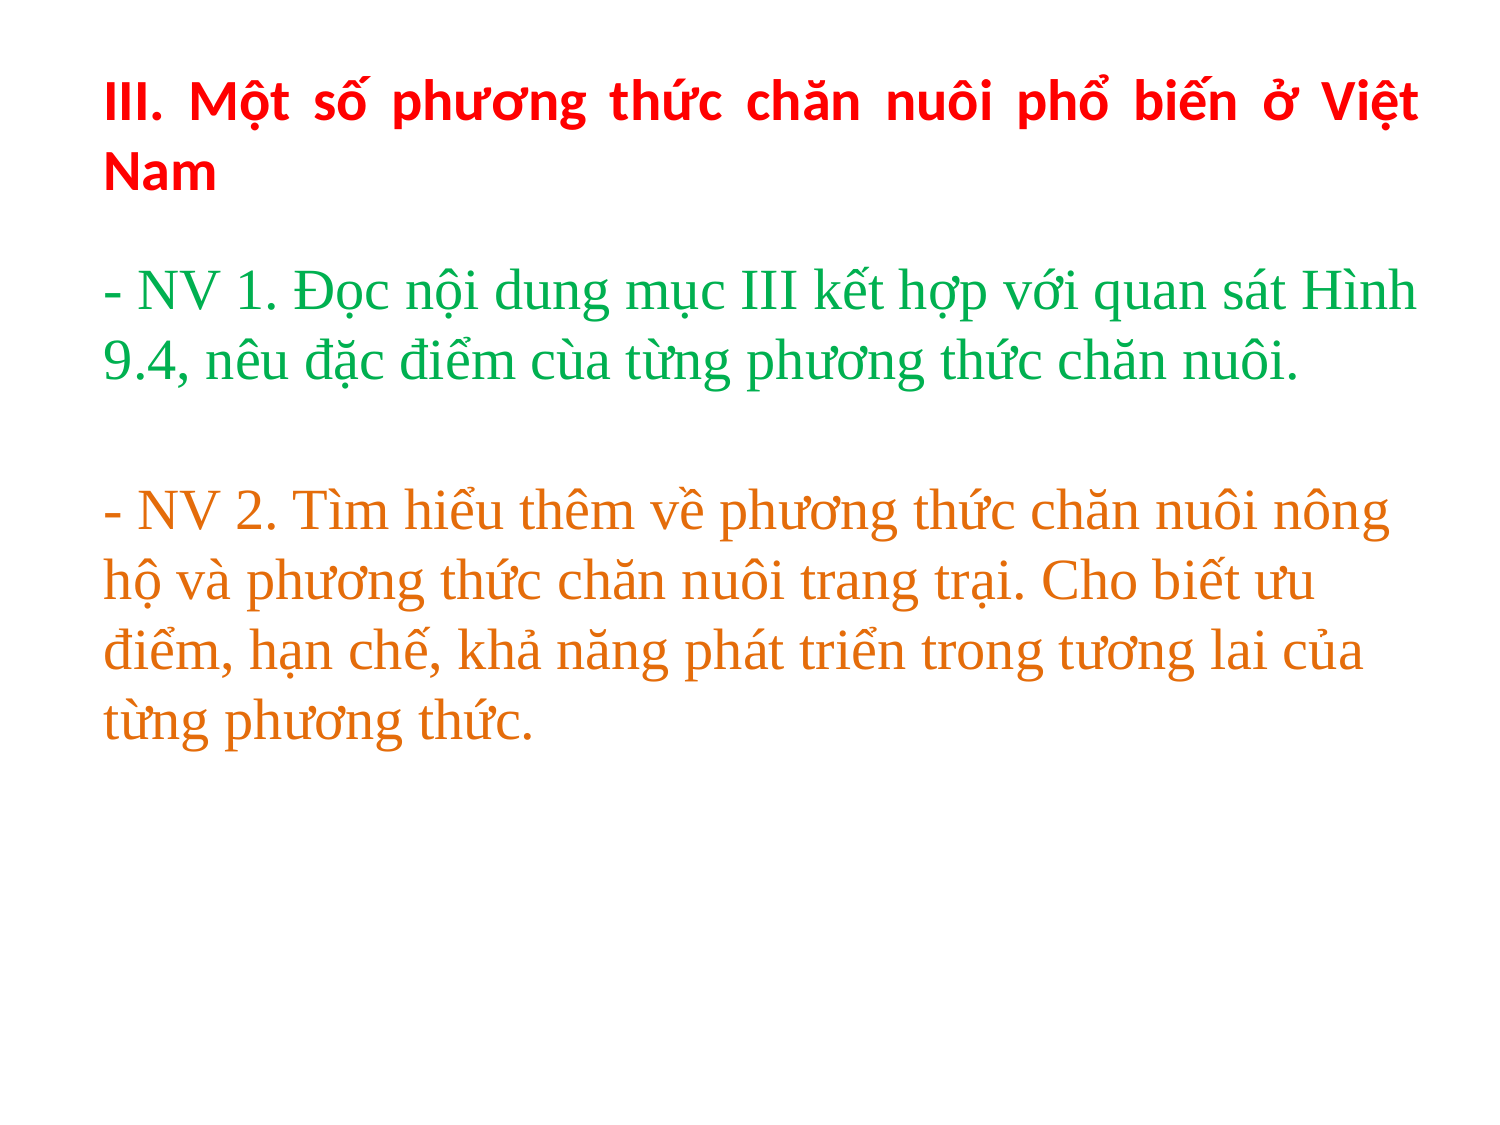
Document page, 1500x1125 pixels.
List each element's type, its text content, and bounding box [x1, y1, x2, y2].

text_box - NV 1. Đọc nội dung mục III kết hợp với quan sát Hình 9.4, nêu đặc điểm cùa từng phương thức chăn nuôi. [89, 243, 1459, 399]
text_box - NV 2. Tìm hiểu thêm về phương thức chăn nuôi nông hộ và phương thức chăn nuôi trang trại. Cho biết ưu điểm, hạn chế, khả năng phát triển trong tương lai của từng phương thức. [89, 463, 1459, 759]
text_box III. Một số phương thức chăn nuôi phổ biến ở Việt Nam [88, 54, 1436, 210]
